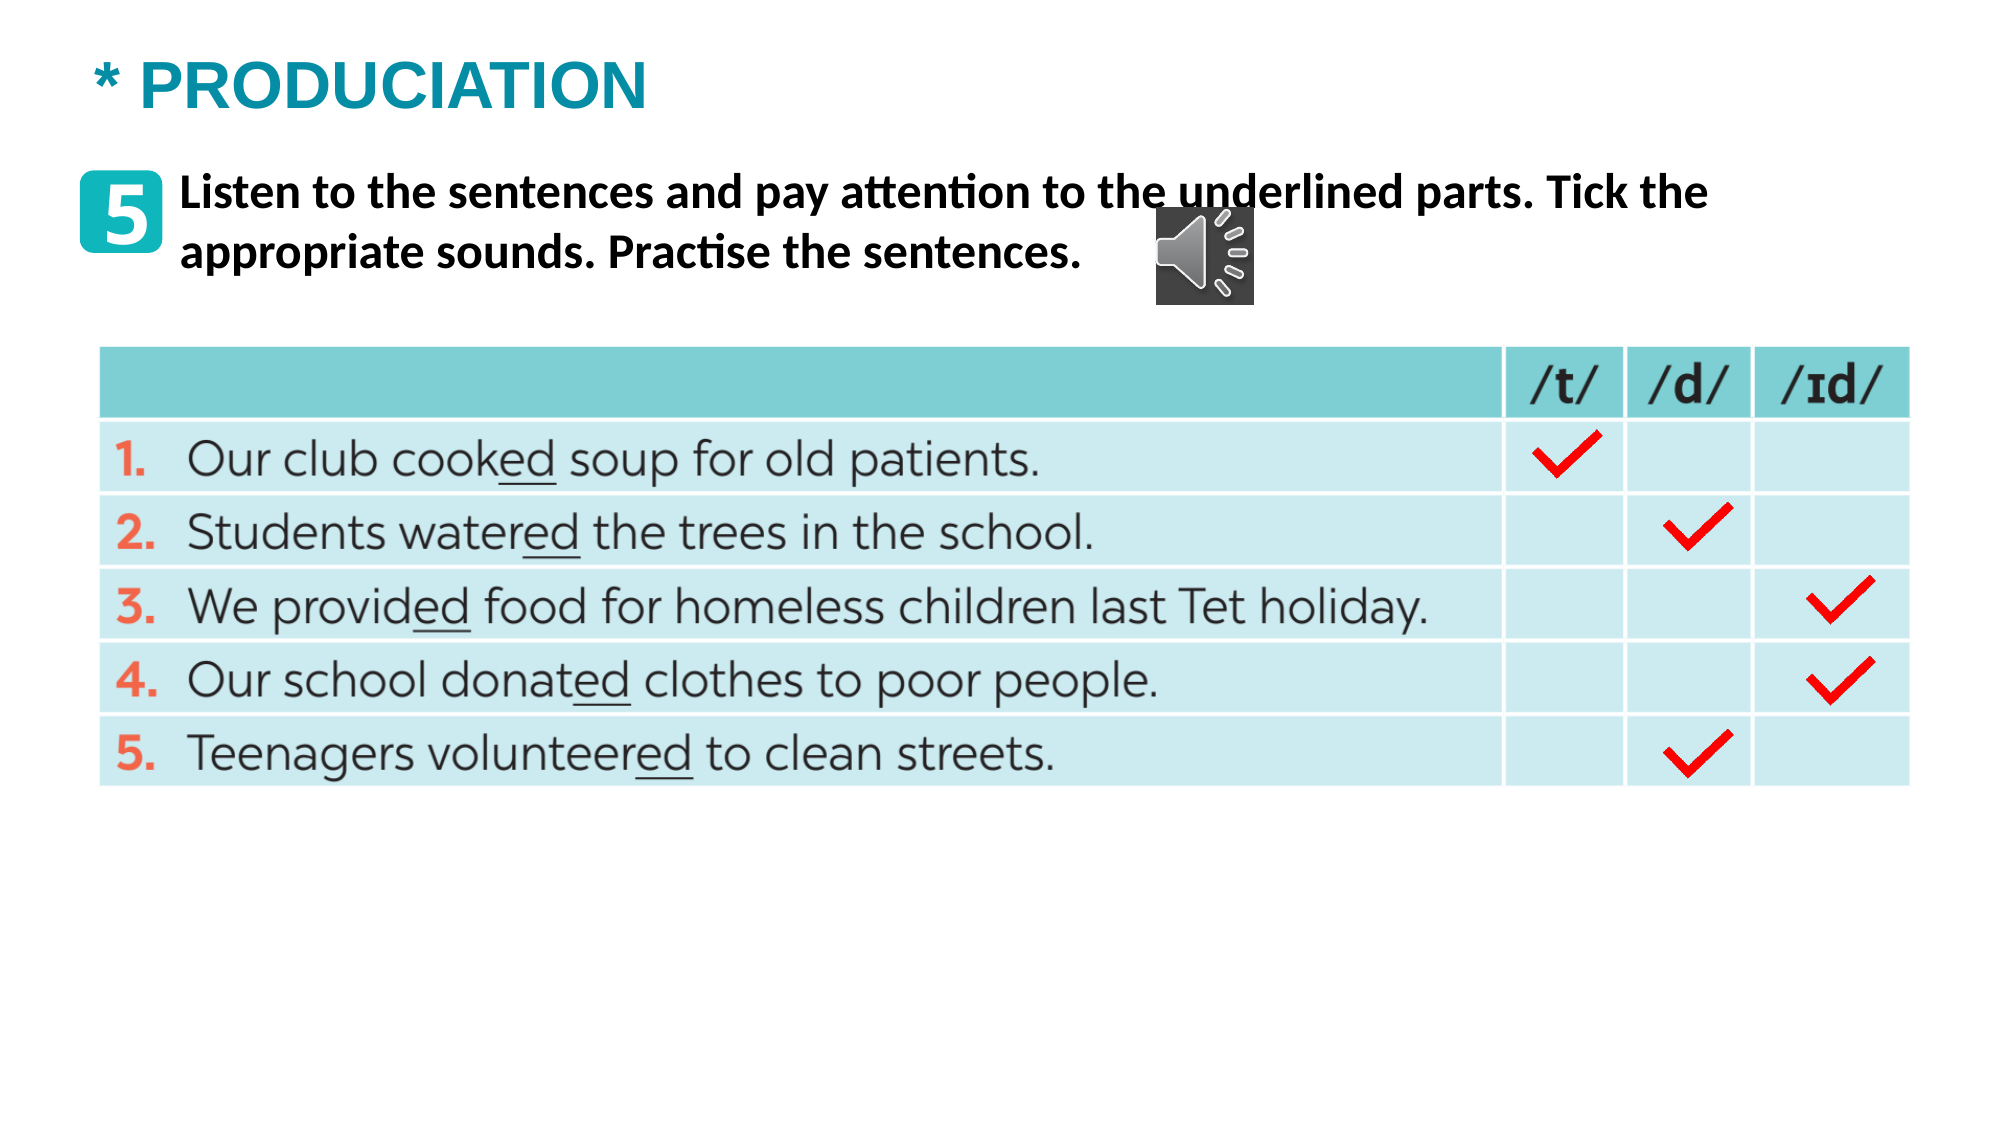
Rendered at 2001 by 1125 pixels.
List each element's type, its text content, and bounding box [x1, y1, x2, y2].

text_box * PRODUCIATION [79, 34, 758, 129]
text_box [78, 170, 88, 253]
text_box Listen to the sentences and pay attention to the underlined parts. Tick the appropriate sounds. Practise the sentences. [164, 151, 1952, 286]
picture [1154, 205, 1255, 306]
text_box [154, 170, 164, 253]
text_box 5 [88, 153, 154, 269]
picture [74, 329, 1939, 818]
